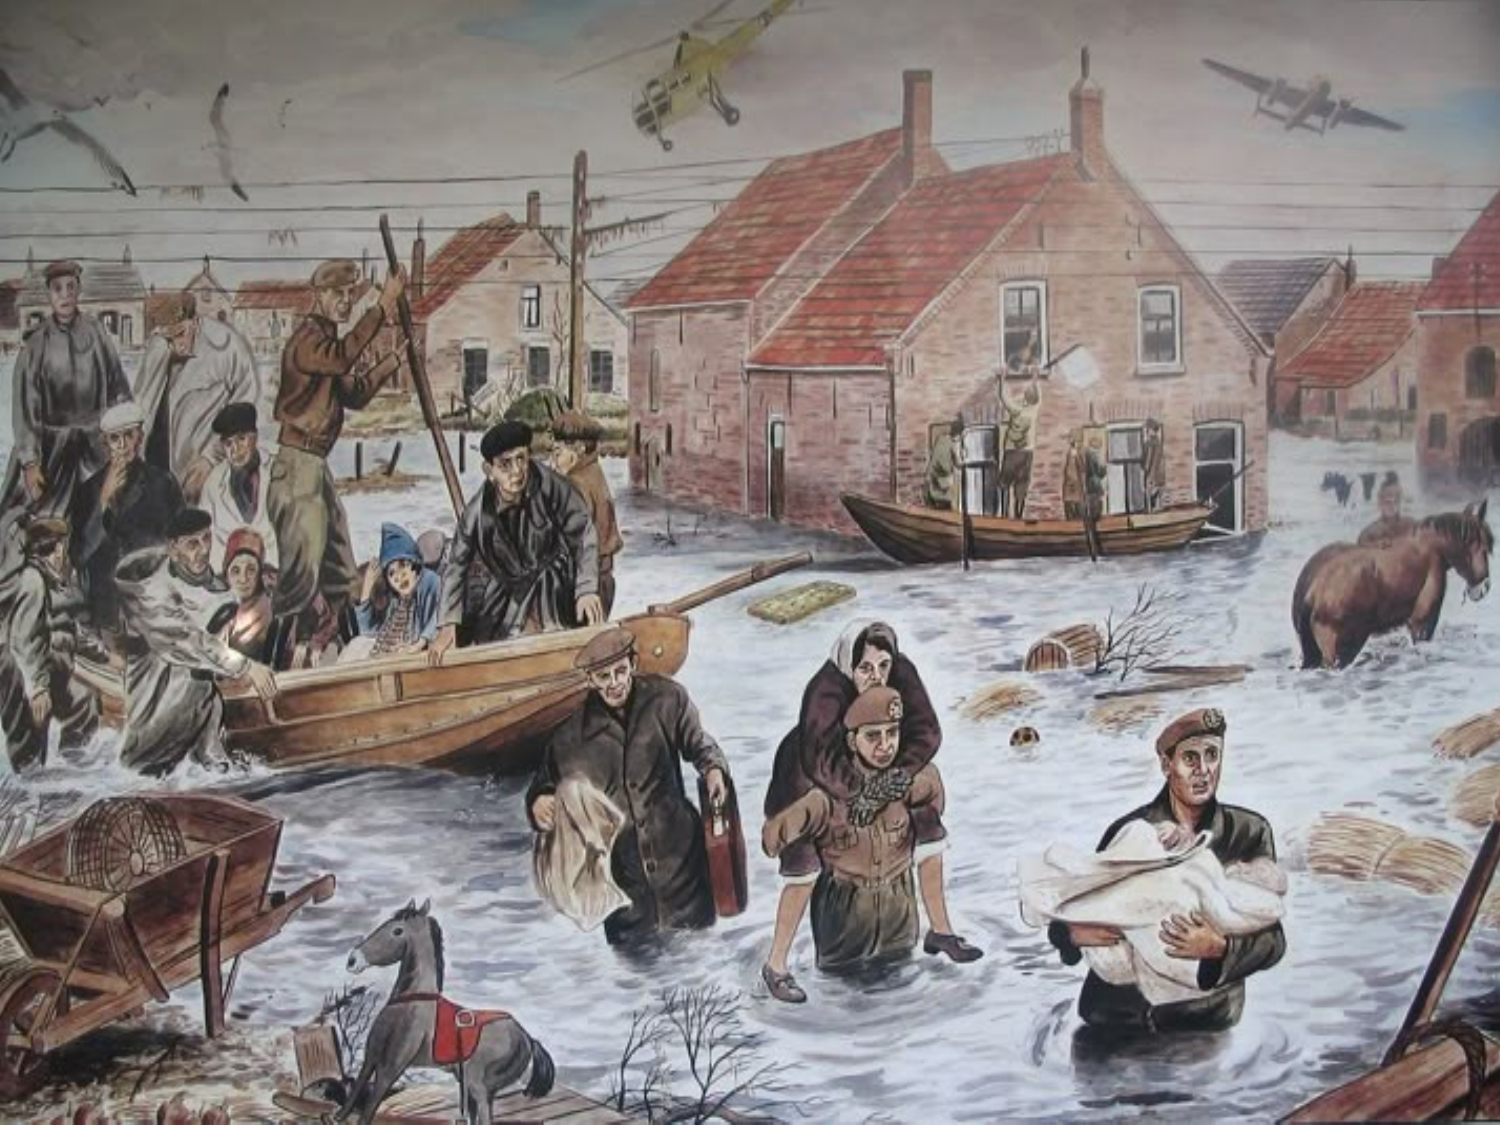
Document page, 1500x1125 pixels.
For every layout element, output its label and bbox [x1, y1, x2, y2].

list [0, 0, 1500, 1125]
